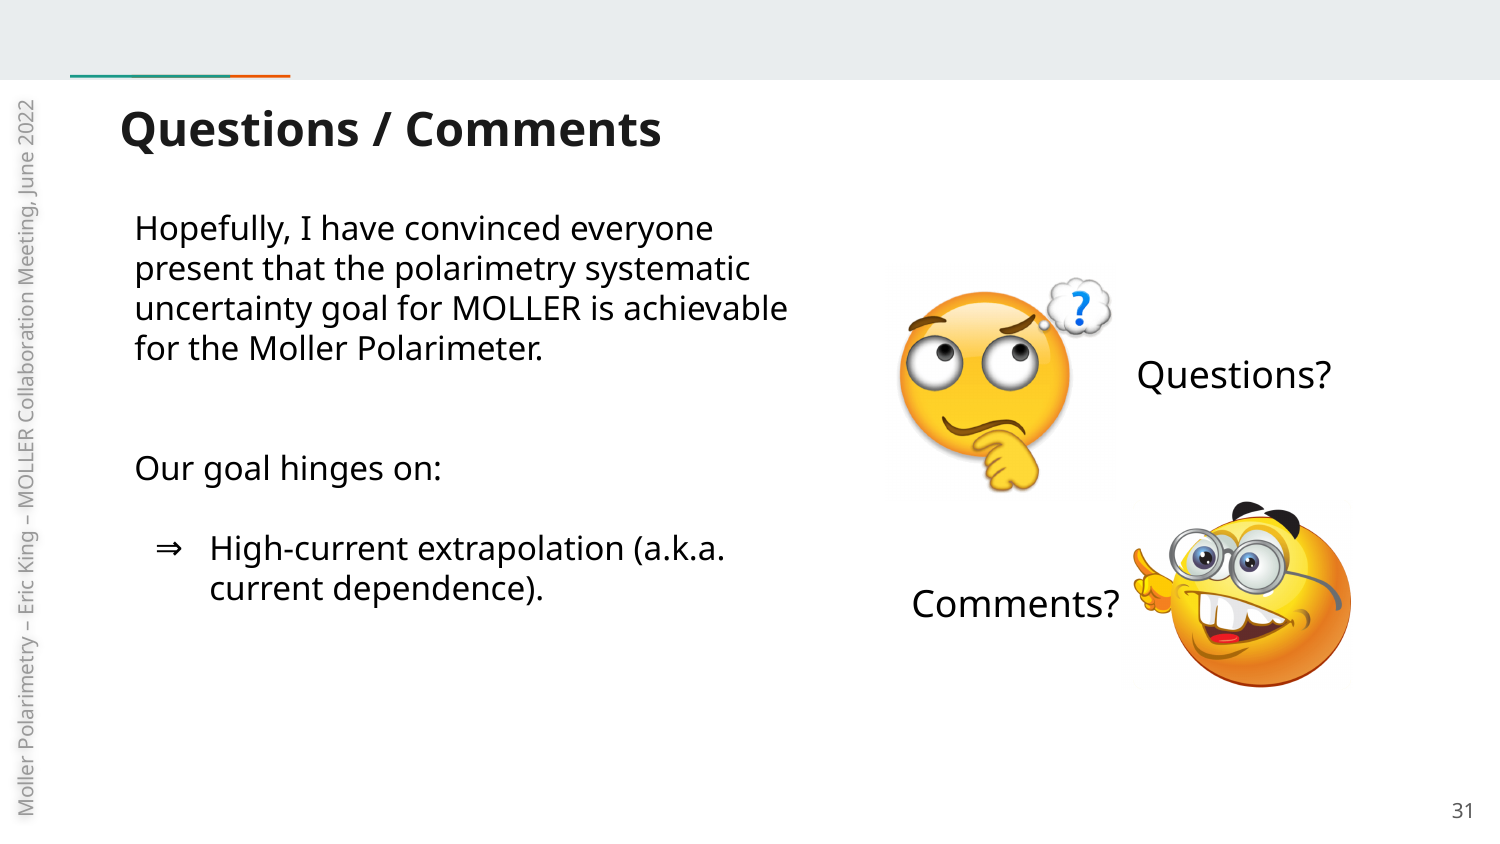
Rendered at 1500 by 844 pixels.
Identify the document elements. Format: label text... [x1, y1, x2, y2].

text_box Hopefully, I have convinced everyone present that the polarimetry systematic uncertainty goal for MOLLER is achievable for the Moller Polarimeter. Our goal hinges on: High-current extrapolation (a.k.a. current dependence). [119, 192, 814, 622]
text_box Moller Polarimetry – Eric King – MOLLER Collaboration Meeting, June 2022 [0, 77, 51, 840]
slide_number ‹#› [1400, 779, 1491, 844]
title Questions / Comments [119, 83, 1381, 172]
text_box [884, 263, 1353, 690]
